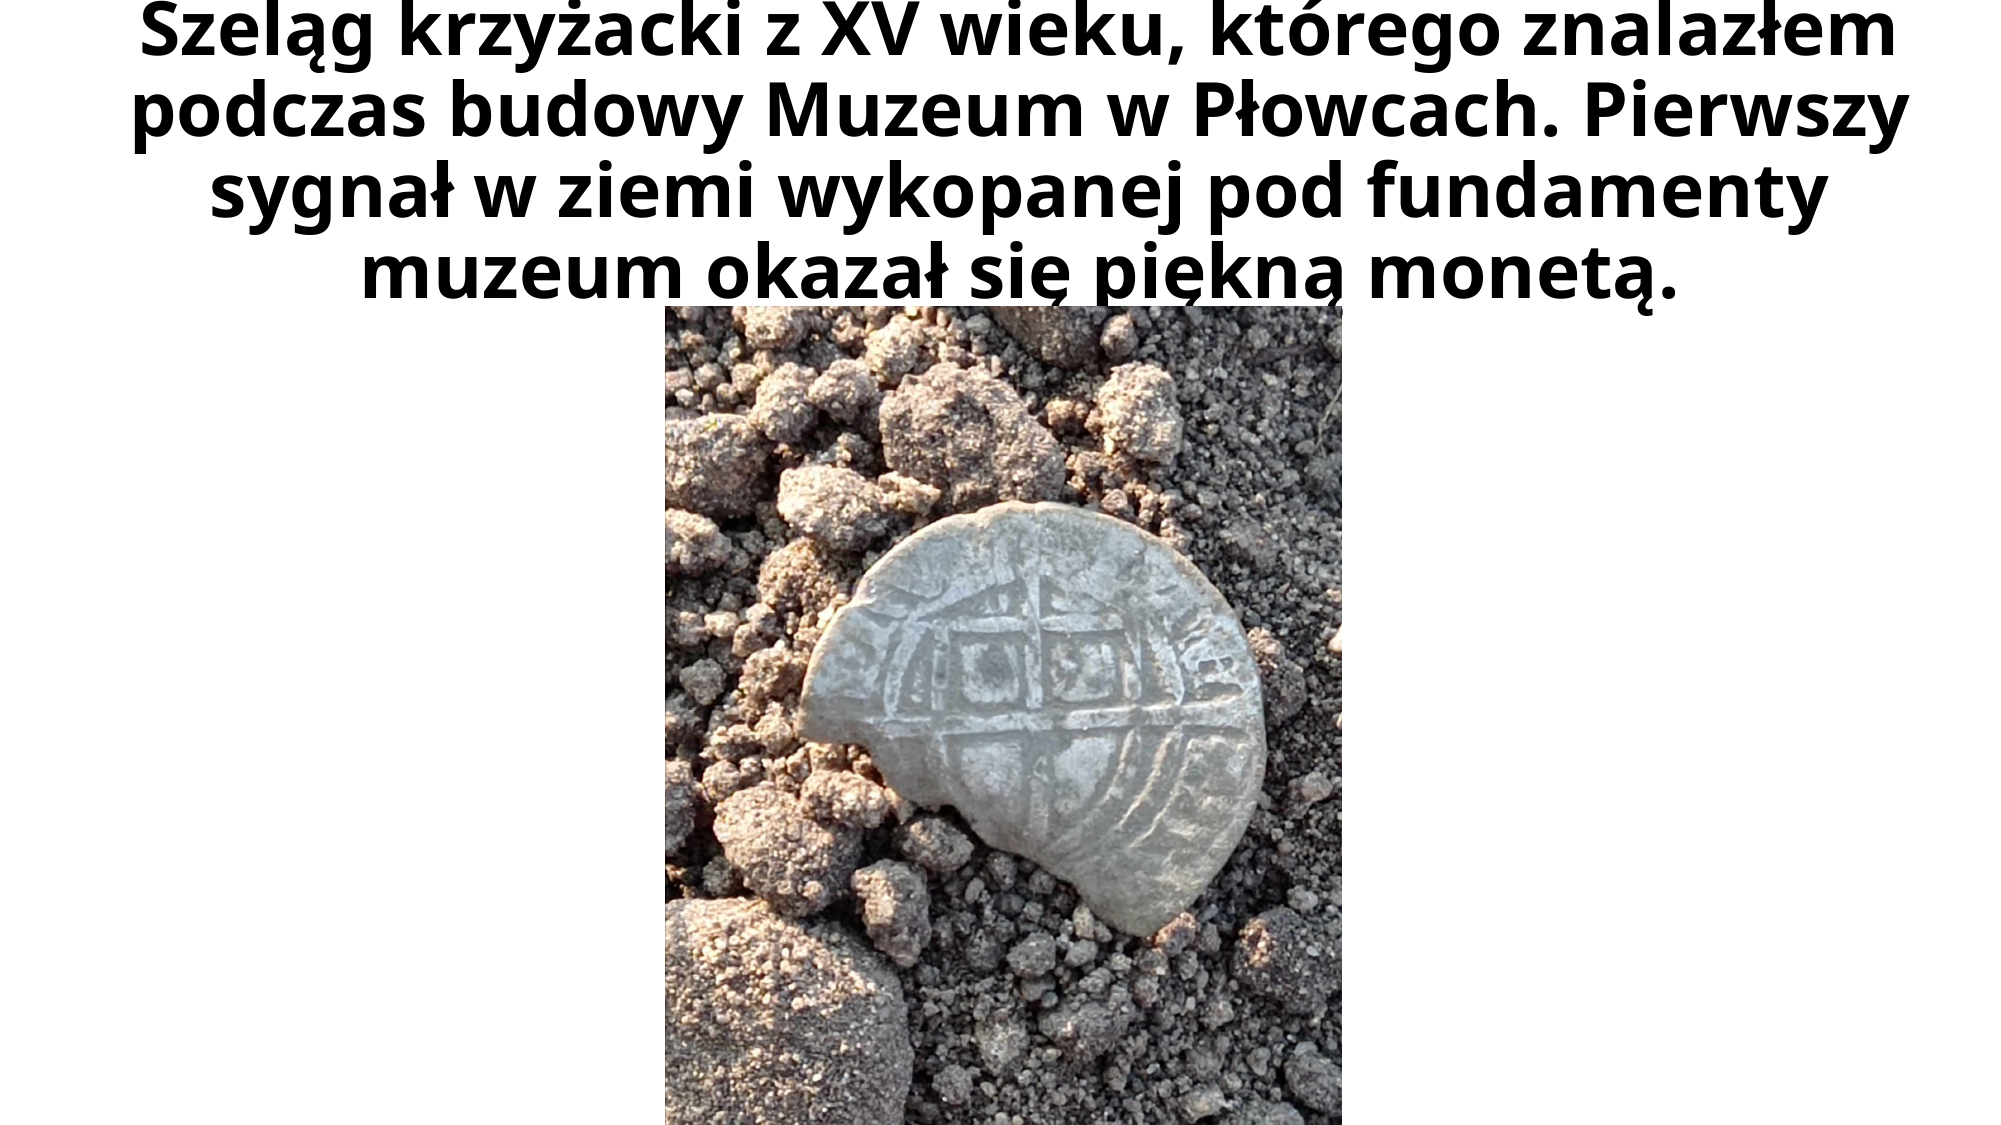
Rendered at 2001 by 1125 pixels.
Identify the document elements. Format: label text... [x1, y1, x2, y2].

title Szeląg krzyżacki z XV wieku, którego znalazłem podczas budowy Muzeum w Płowcach. Pierwszy sygnał w ziemi wykopanej pod fundamenty muzeum okazał się piękną monetą. [40, 28, 2000, 278]
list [665, 306, 1342, 1125]
